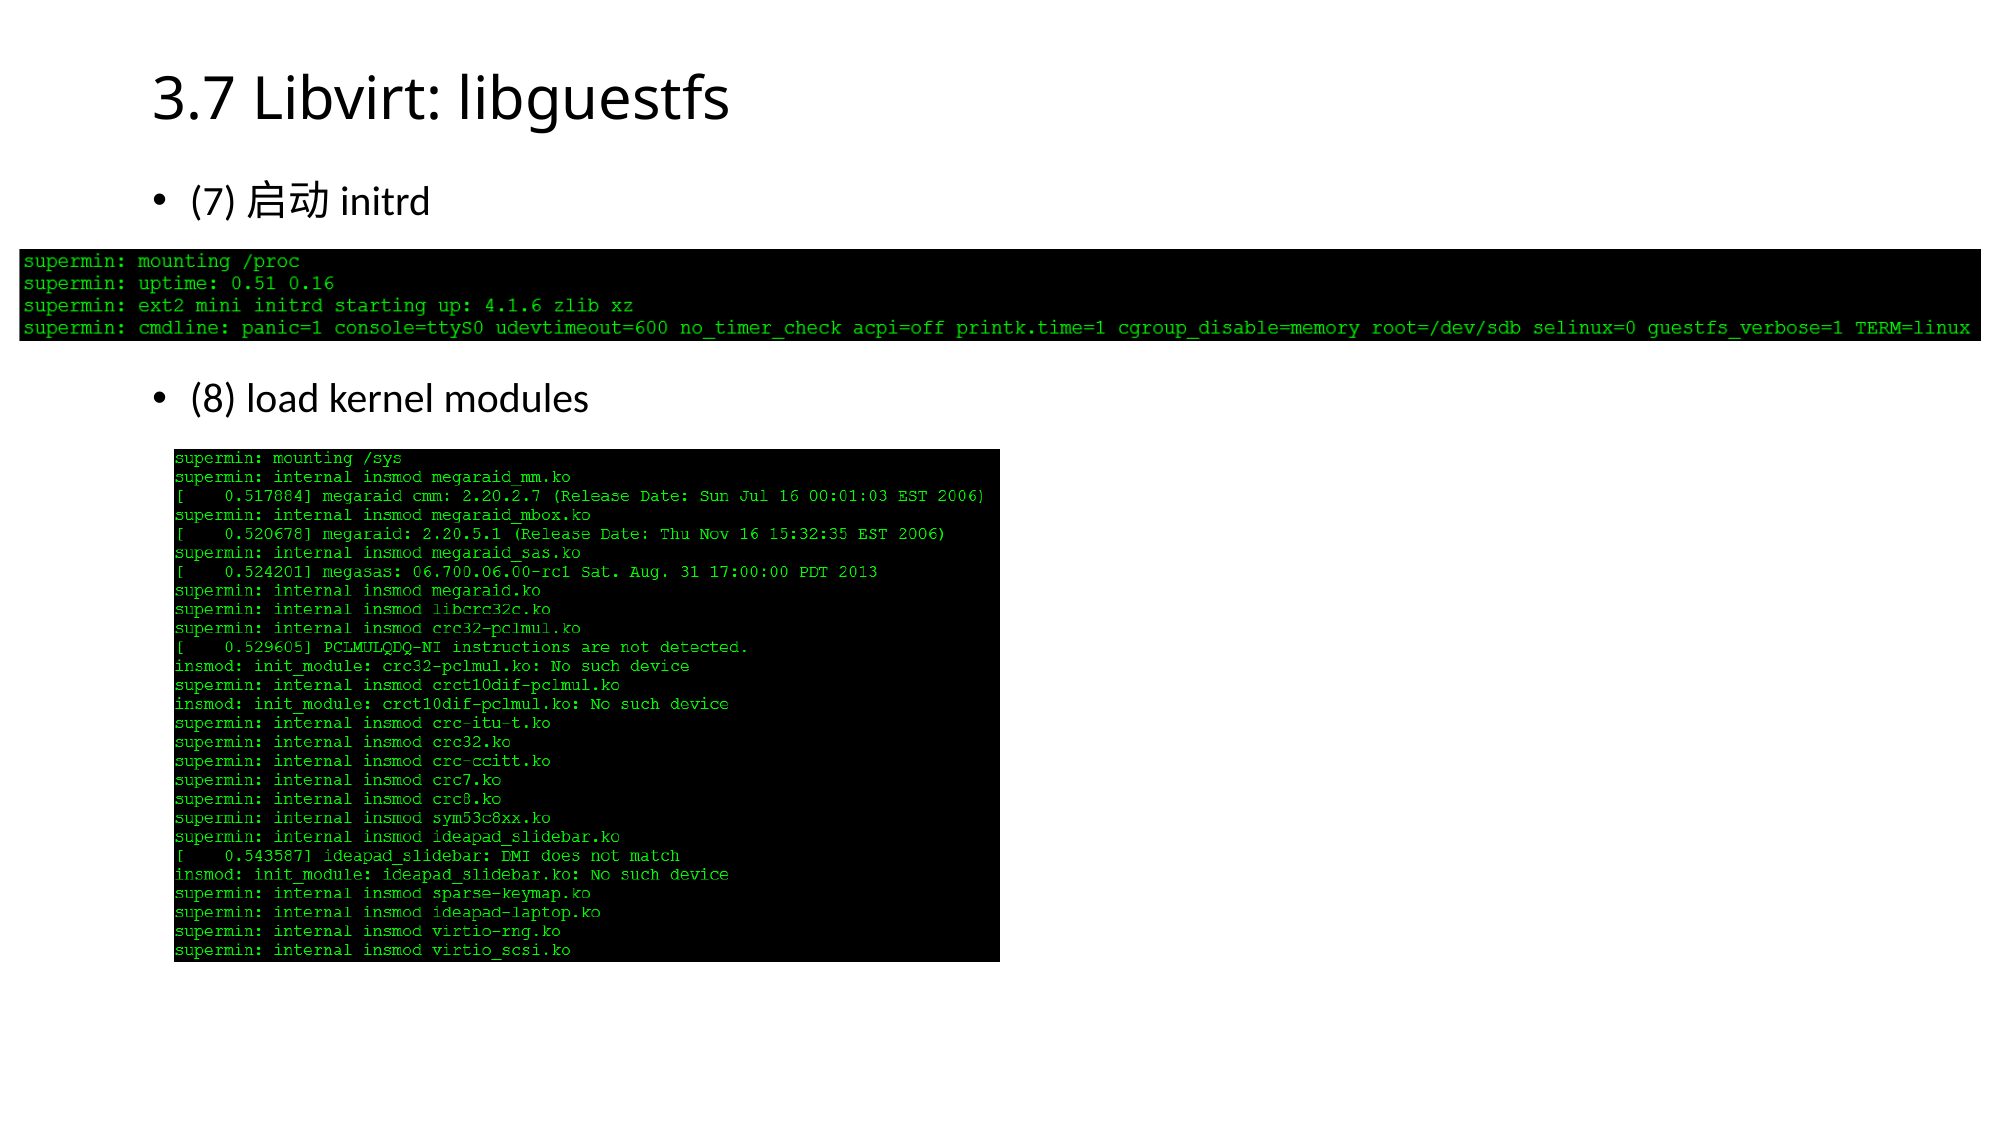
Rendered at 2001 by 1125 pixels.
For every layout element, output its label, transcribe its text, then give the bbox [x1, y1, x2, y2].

picture [19, 249, 1981, 341]
list (7)启动initrd (8) load kernel modules [137, 341, 1863, 1014]
title 3.7 Libvirt: libguestfs [137, 59, 1863, 140]
picture [174, 449, 1000, 962]
list (7)启动initrd (8) load kernel modules [137, 171, 1863, 249]
